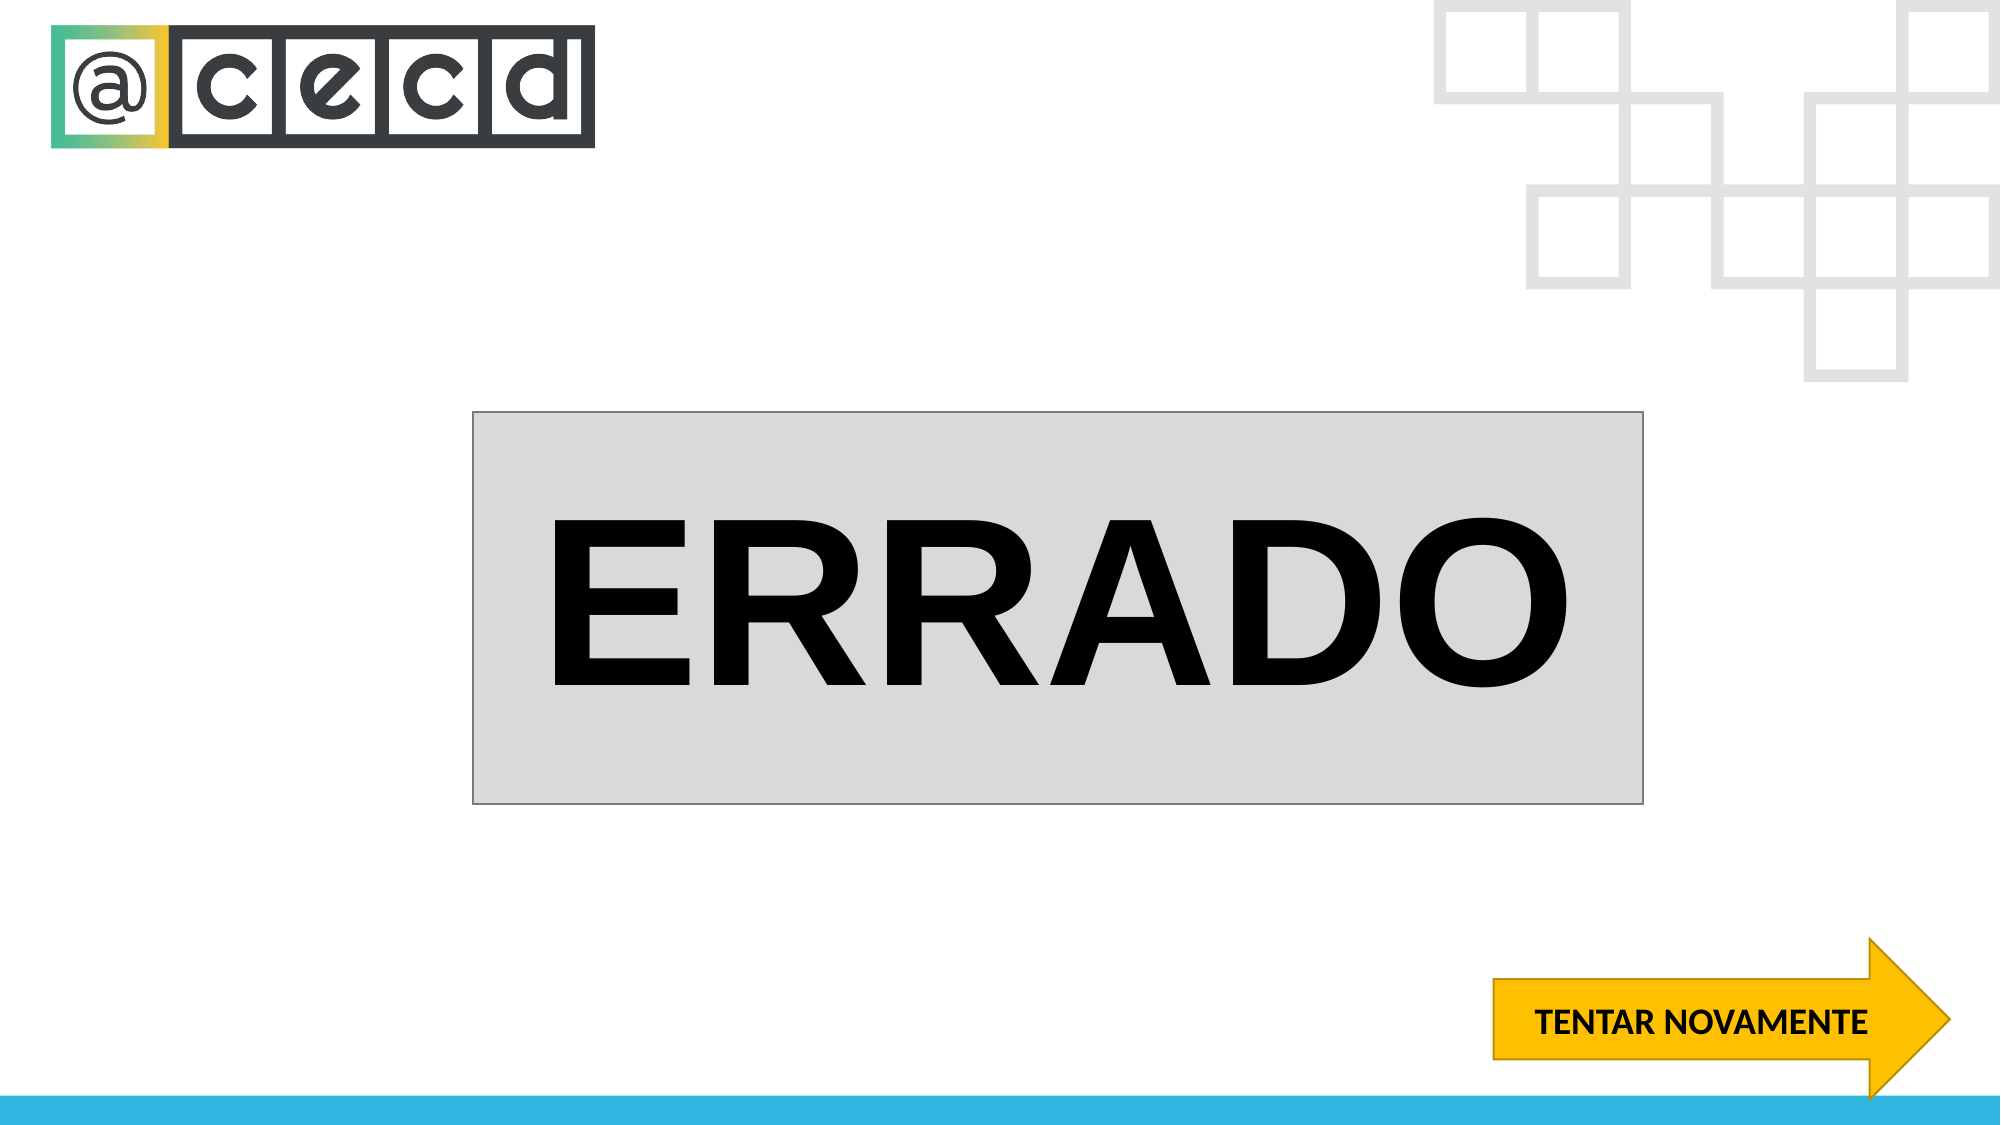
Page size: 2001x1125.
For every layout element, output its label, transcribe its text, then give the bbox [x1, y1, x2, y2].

text_box TENTAR NOVAMENTE [1492, 936, 1952, 1102]
picture [0, 0, 2000, 1095]
text_box ERRADO [472, 411, 1644, 805]
